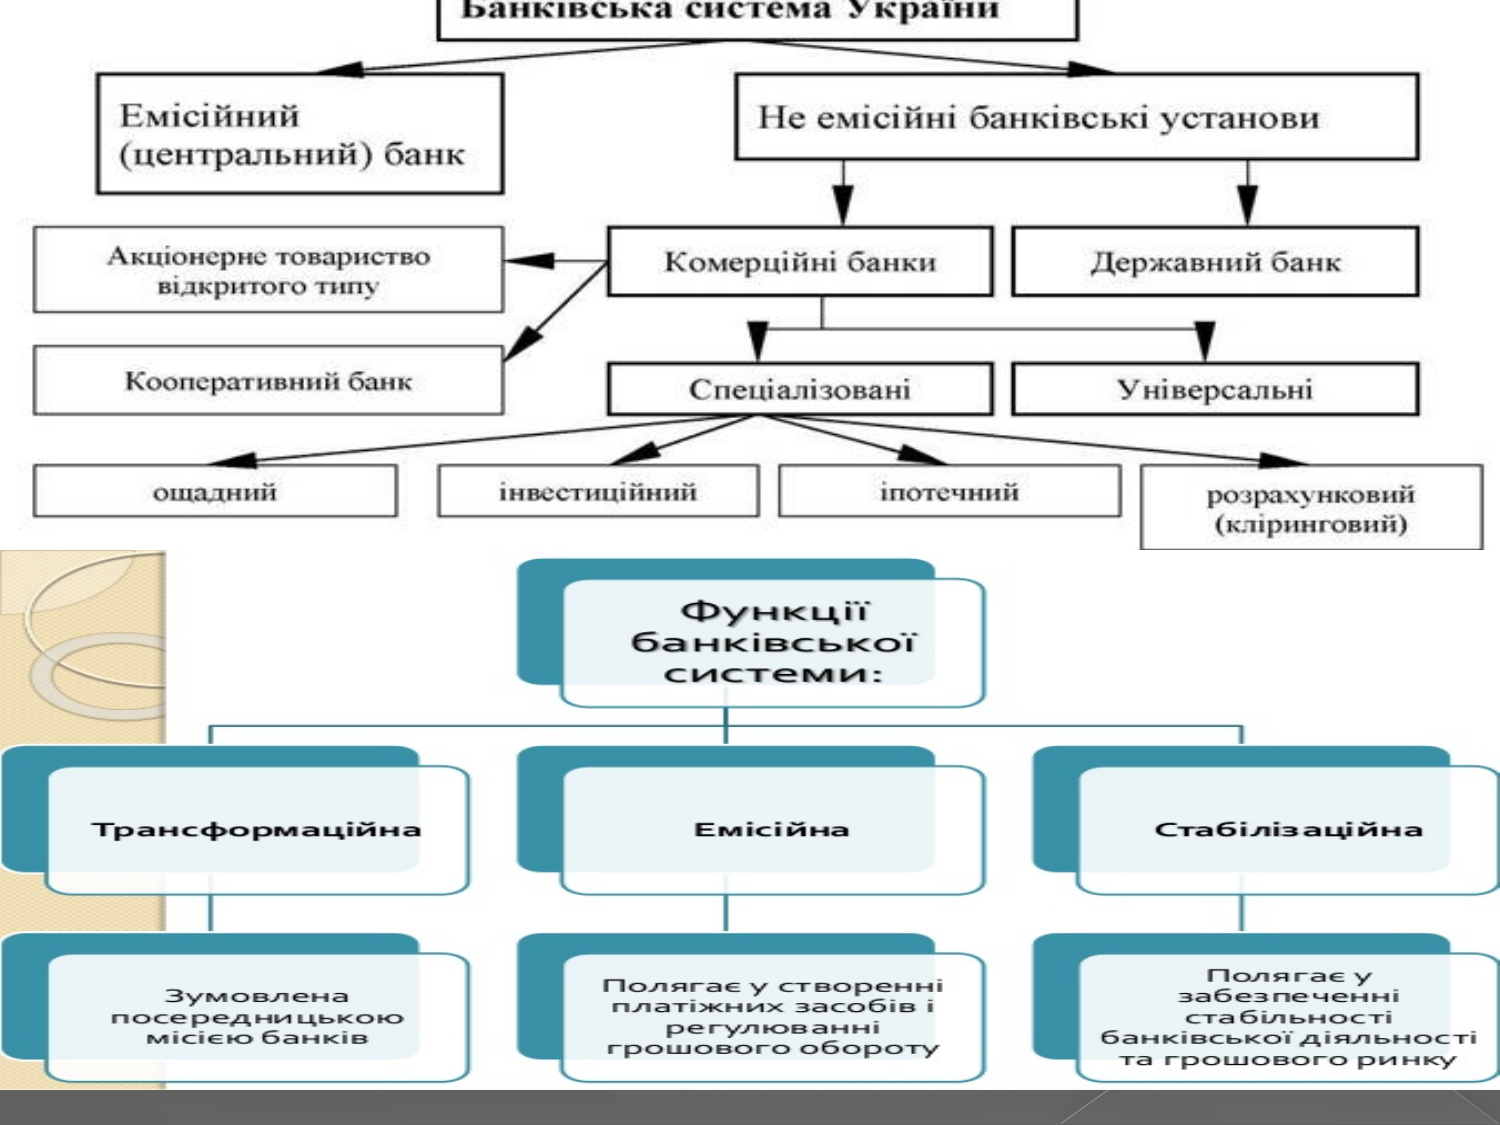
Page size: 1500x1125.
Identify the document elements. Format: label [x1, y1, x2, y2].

list [0, 0, 1500, 540]
picture [0, 550, 1500, 1090]
